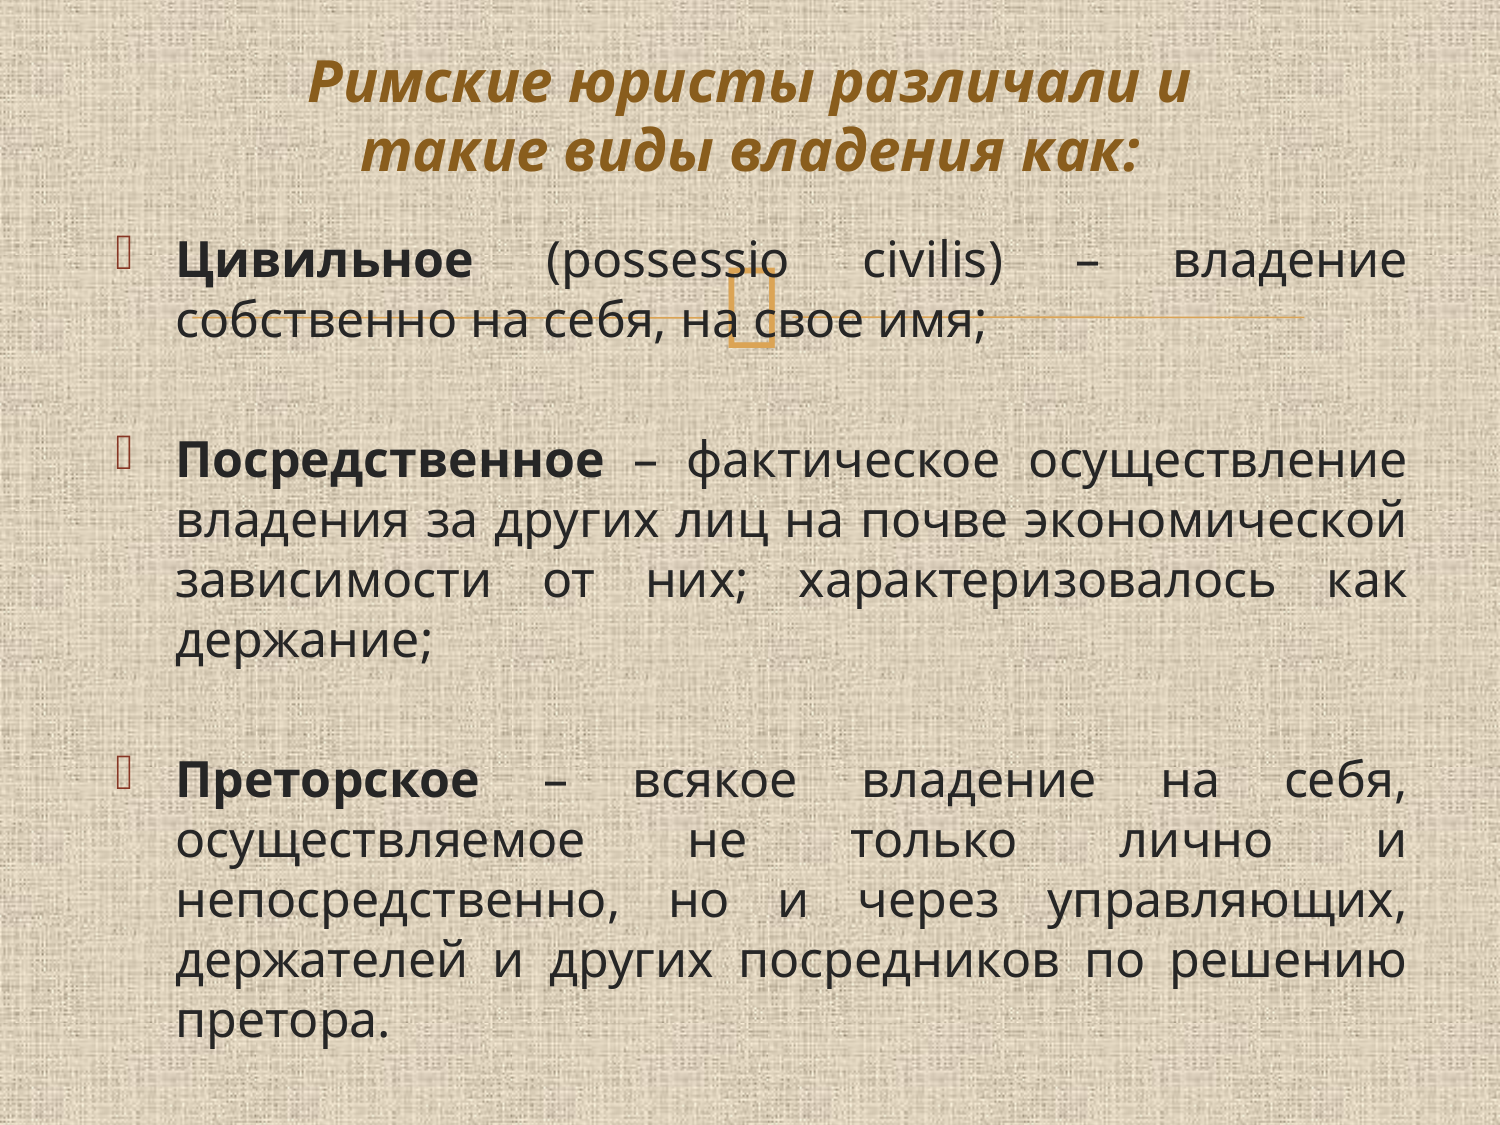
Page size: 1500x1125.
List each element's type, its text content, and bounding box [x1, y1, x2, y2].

list Цивильное (possessio civilis) – владение собственно на себя, на свое имя; Посредственное – фактическое осуществление владения за других лиц на почве экономической зависимости от них; характеризовалось как держание; Преторское – всякое владение на себя, осуществляемое не только лично и непосредственно, но и через управляющих, держателей и других посредников по решению претора. [100, 219, 1424, 1059]
title Римские юристы различали и такие виды владения как: [225, 30, 1275, 197]
picture [0, 0, 1500, 1125]
